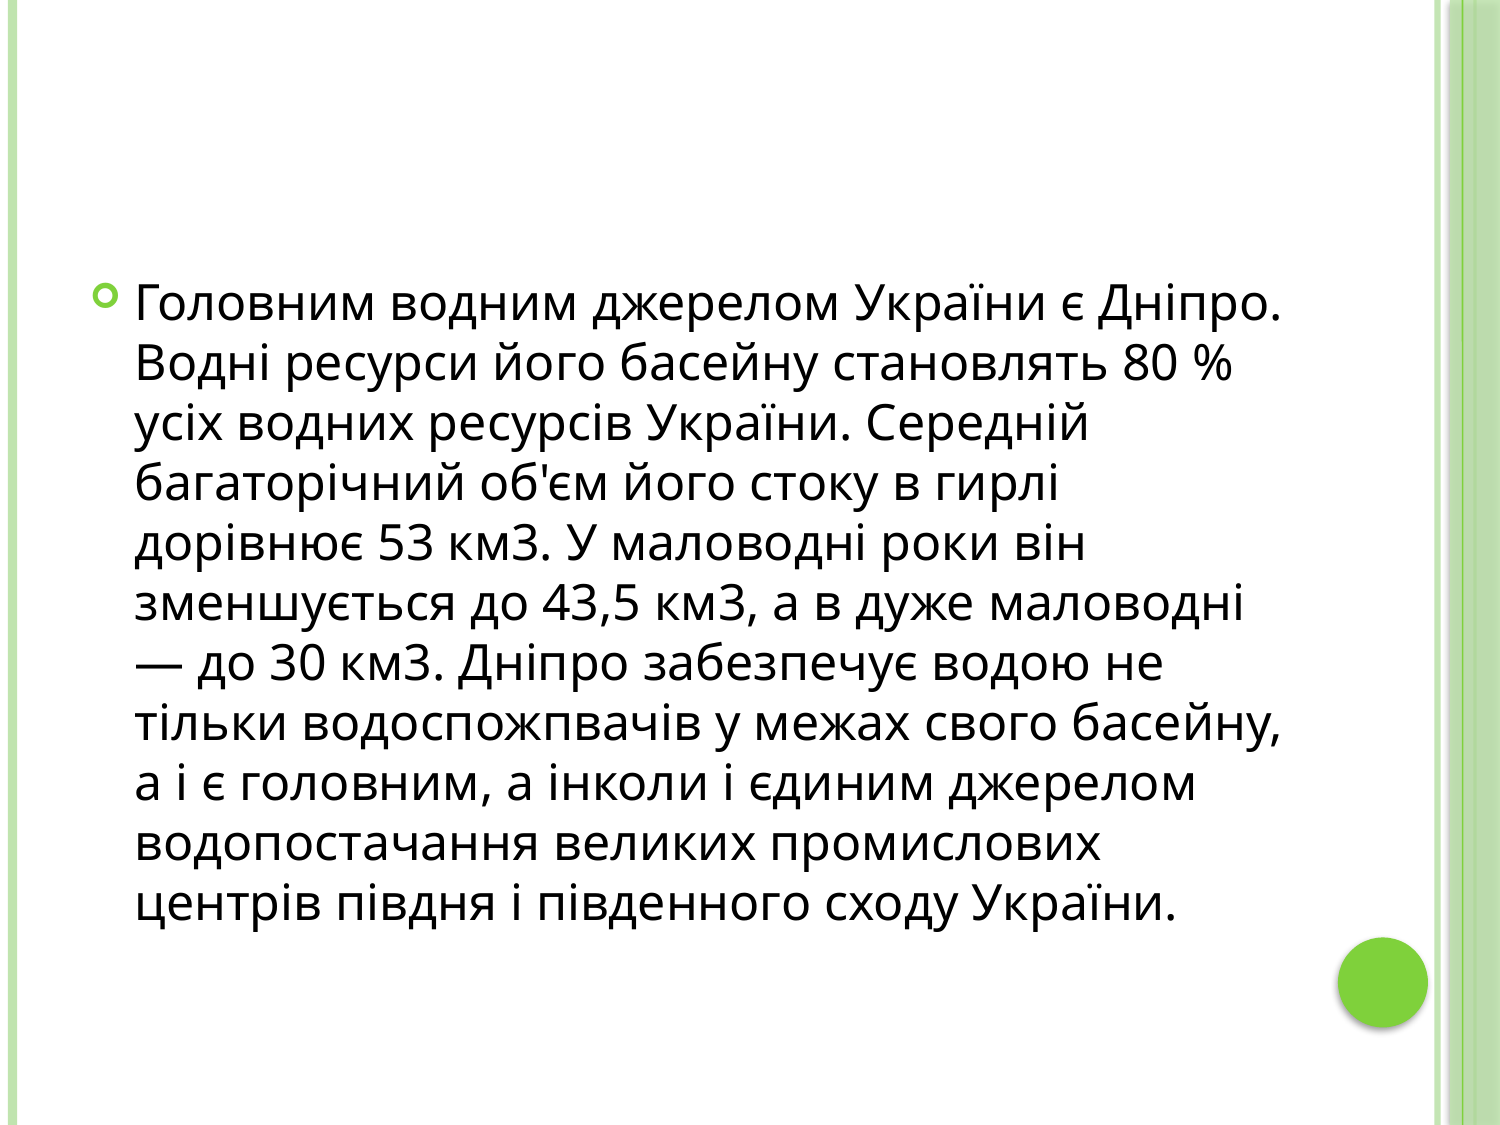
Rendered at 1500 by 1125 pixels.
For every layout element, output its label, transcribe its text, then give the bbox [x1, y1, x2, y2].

list Головним водним джерелом України є Дніпро. Водні ресурси його басейну становлять 80 % усіх водних ресурсів України. Середній багаторічний об'єм його стоку в гирлі дорівнює 53 км3. У маловодні роки він зменшується до 43,5 км3, а в дуже маловодні — до 30 км3. Дніпро забезпечує водою не тільки водоспожпвачів у межах свого басейну, а і є головним, а інколи і єдиним джерелом водопостачання великих промислових центрів півдня і південного сходу України. [75, 262, 1300, 1062]
